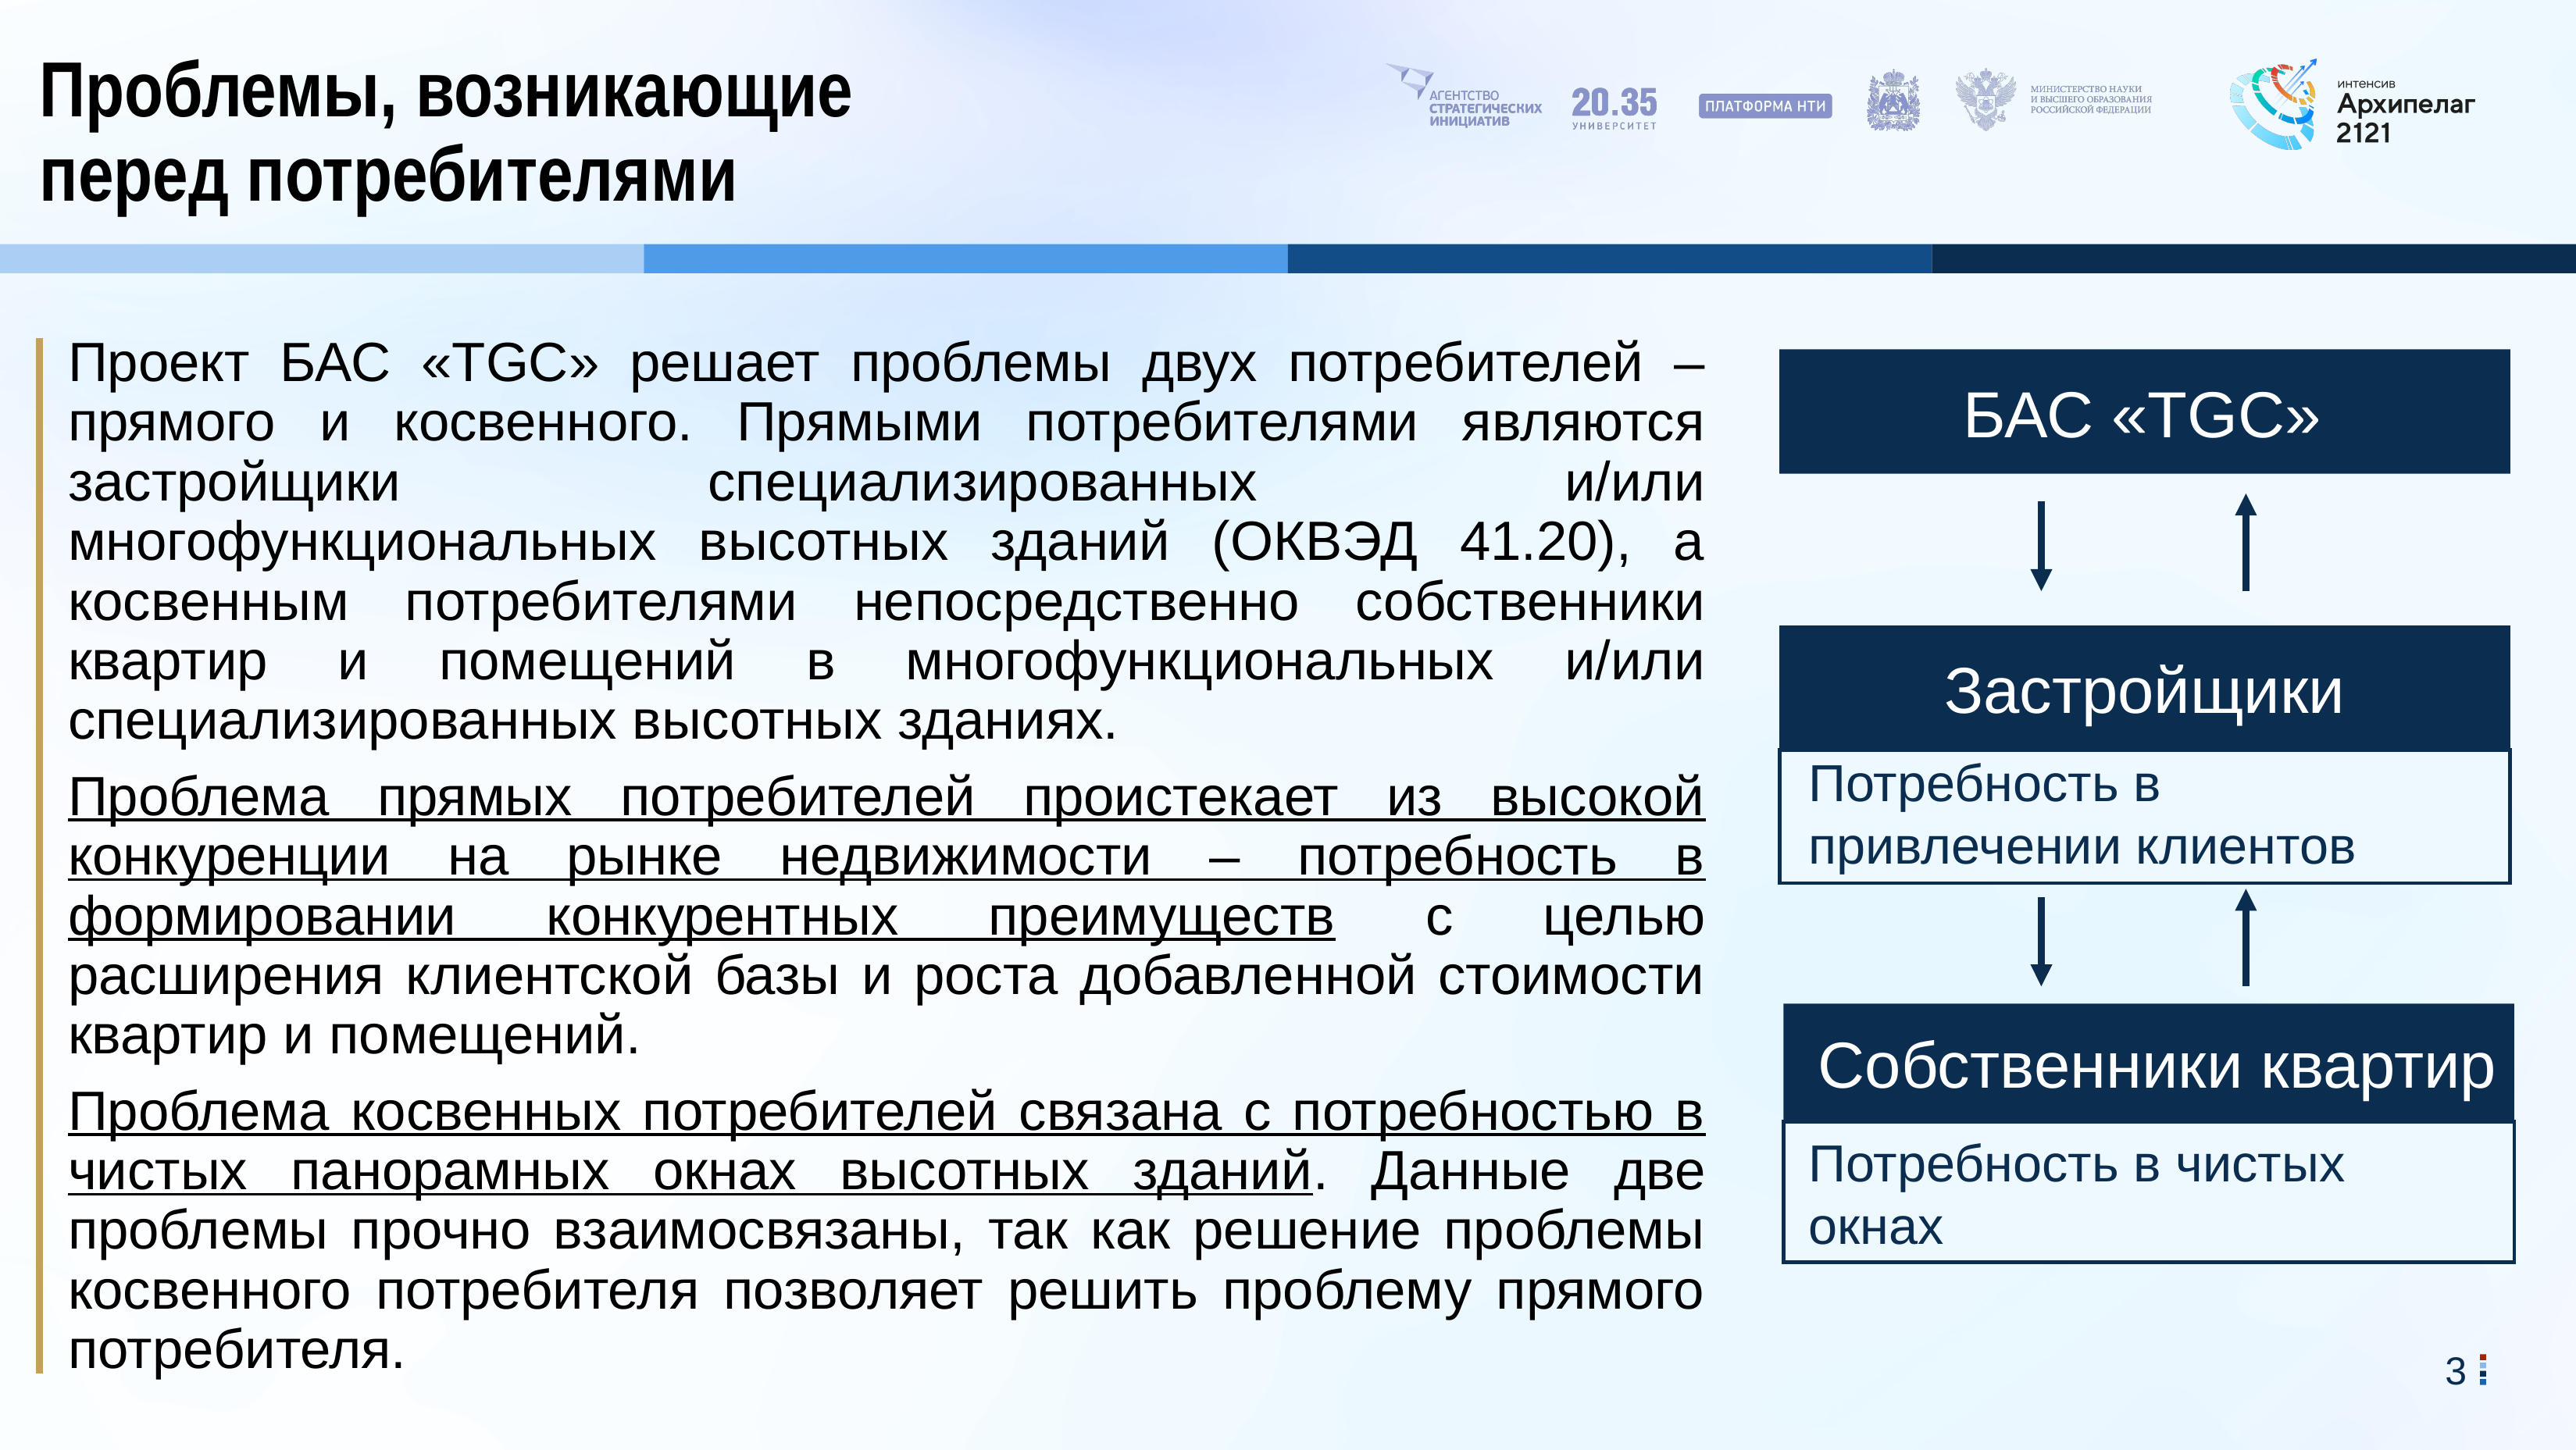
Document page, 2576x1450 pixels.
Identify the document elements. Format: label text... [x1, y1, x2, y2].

picture [0, 0, 2576, 244]
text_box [1779, 349, 2515, 1263]
picture [0, 273, 2576, 1450]
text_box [0, 244, 2576, 273]
list Проект БАС «TGC» решает проблемы двух потребителей – прямого и косвенного. Прямыми потребителями являются застройщики специализированных и/или многофункциональных высотных зданий (ОКВЭД 41.20), а косвенным потребителями непосредственно собственники квартир и помещений в многофункциональных и/или специализированных высотных зданиях. Проблема прямых потребителей проистекает из высокой конкуренции на рынке недвижимости – потребность в формировании конкурентных преимуществ с целью расширения клиентской базы и роста добавленной стоимости квартир и помещений. Проблема косвенных потребителей связана с потребностью в чистых панорамных окнах высотных зданий. Данные две проблемы прочно взаимосвязаны, так как решение проблемы косвенного потребителя позволяет решить проблему прямого потребителя. [66, 333, 1707, 1385]
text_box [2427, 1346, 2486, 1393]
title Проблемы, возникающие перед потребителями [39, 49, 869, 212]
